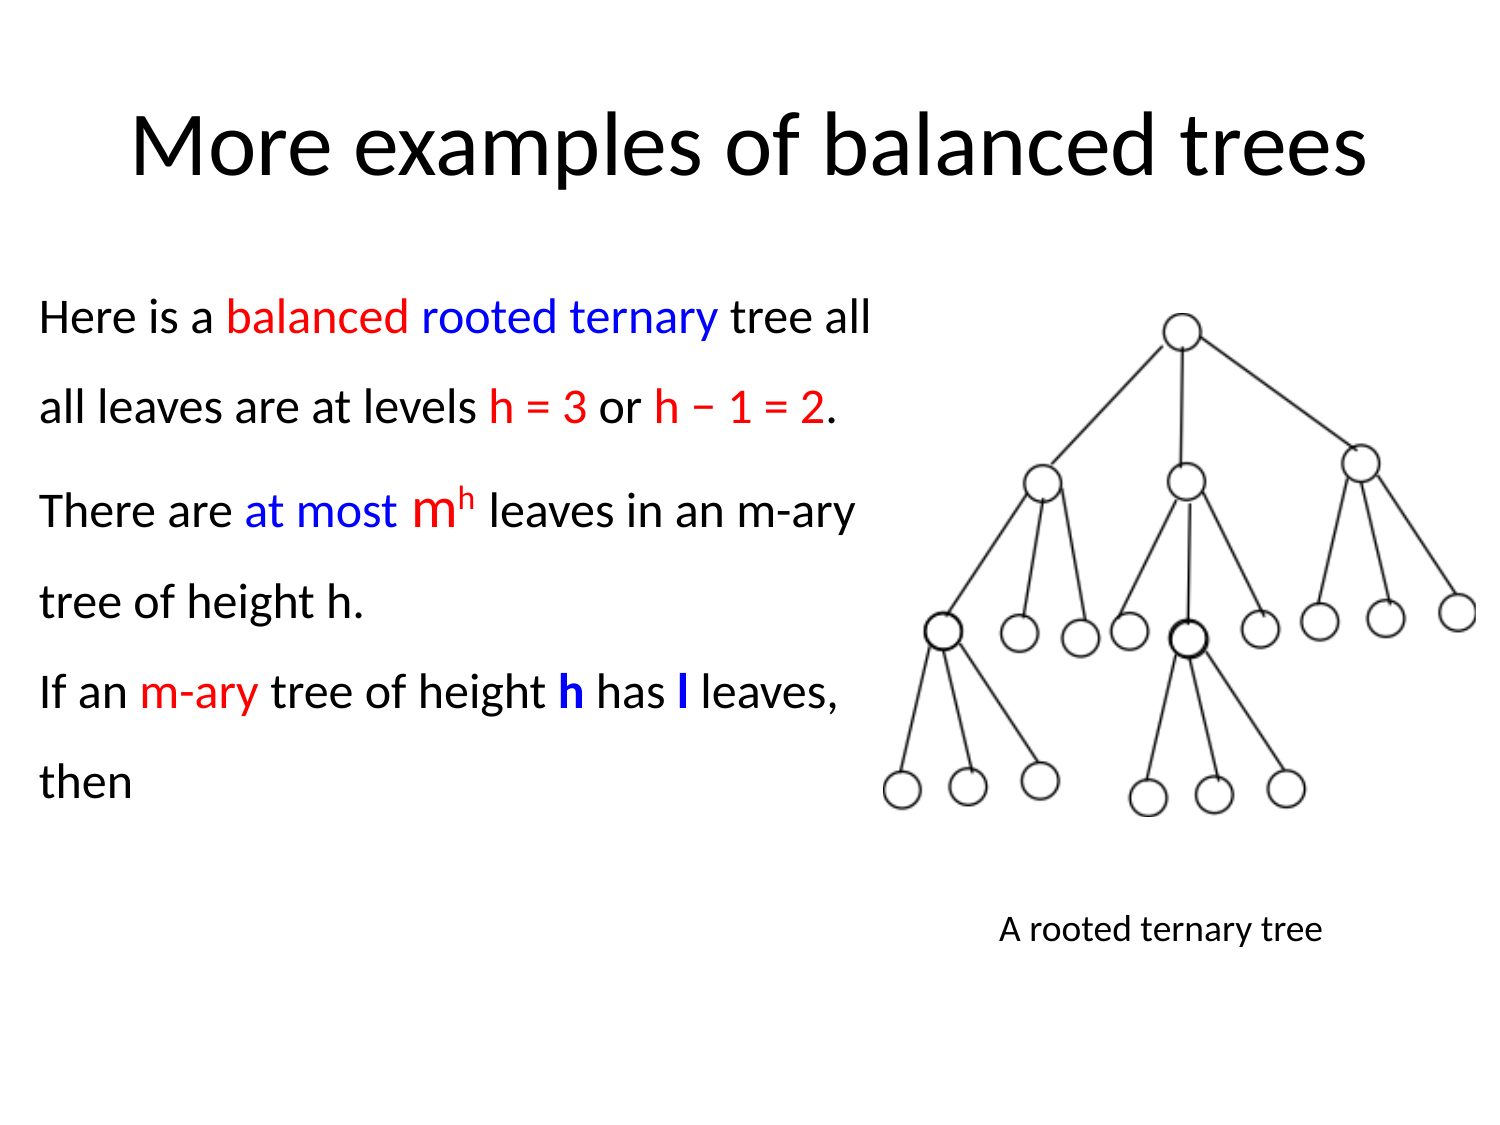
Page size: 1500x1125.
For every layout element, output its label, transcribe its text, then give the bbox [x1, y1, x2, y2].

text_box A rooted ternary tree [984, 896, 1339, 957]
picture [882, 312, 1477, 817]
title More examples of balanced trees [75, 45, 1425, 233]
